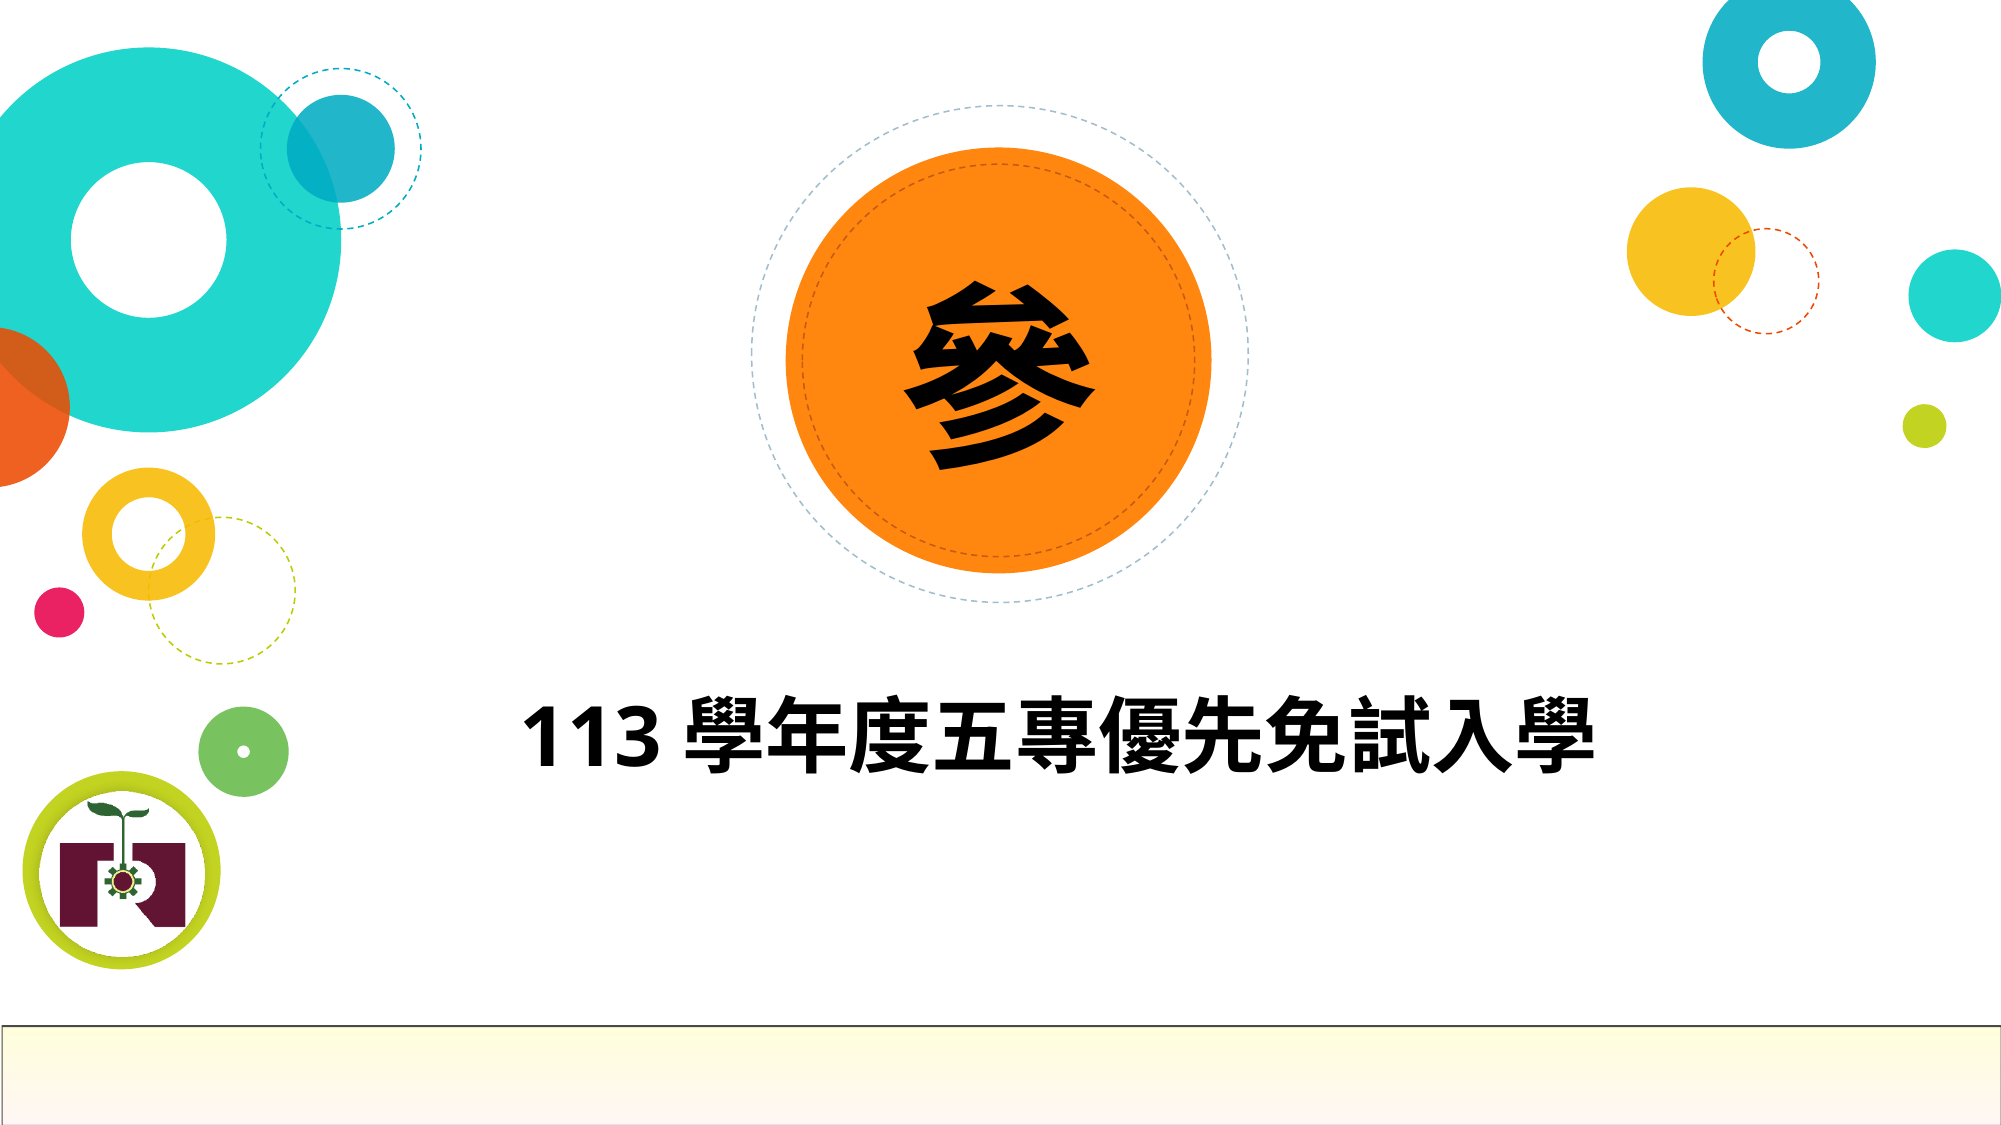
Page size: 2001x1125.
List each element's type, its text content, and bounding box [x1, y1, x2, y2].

text_box 113學年度五專優先免試入學 [496, 683, 1622, 798]
text_box 參 [1078, 180, 1243, 508]
text_box 參 [754, 180, 919, 508]
text_box [885, 147, 1112, 180]
text_box [802, 164, 1195, 557]
picture [39, 791, 205, 957]
text_box [845, 508, 1153, 574]
